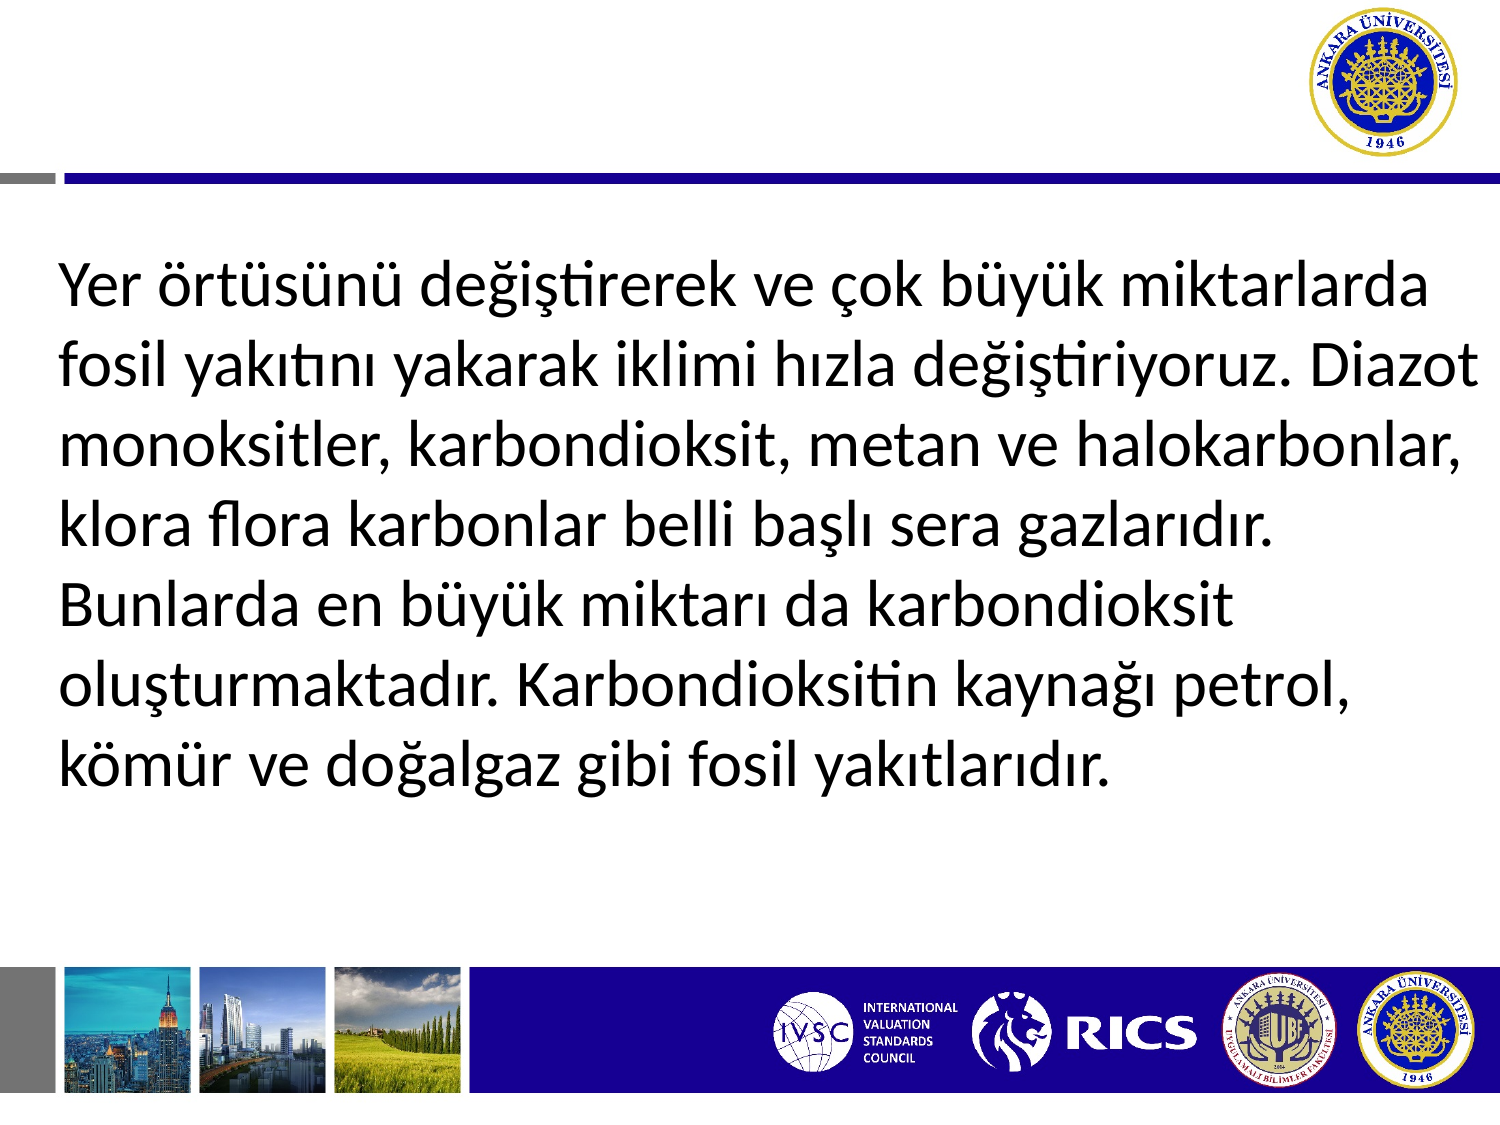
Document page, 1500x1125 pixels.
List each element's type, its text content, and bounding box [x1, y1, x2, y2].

picture [0, 0, 1500, 1125]
text_box Yer örtüsünü değiştirerek ve çok büyük miktarlarda fosil yakıtını yakarak iklimi hızla değiştiriyoruz. Diazot monoksitler, karbondioksit, metan ve halokarbonlar, klora flora karbonlar belli başlı sera gazlarıdır. Bunlarda en büyük miktarı da karbondioksit oluşturmaktadır. Karbondioksitin kaynağı petrol, kömür ve doğalgaz gibi fosil yakıtlarıdır. [43, 232, 1500, 807]
